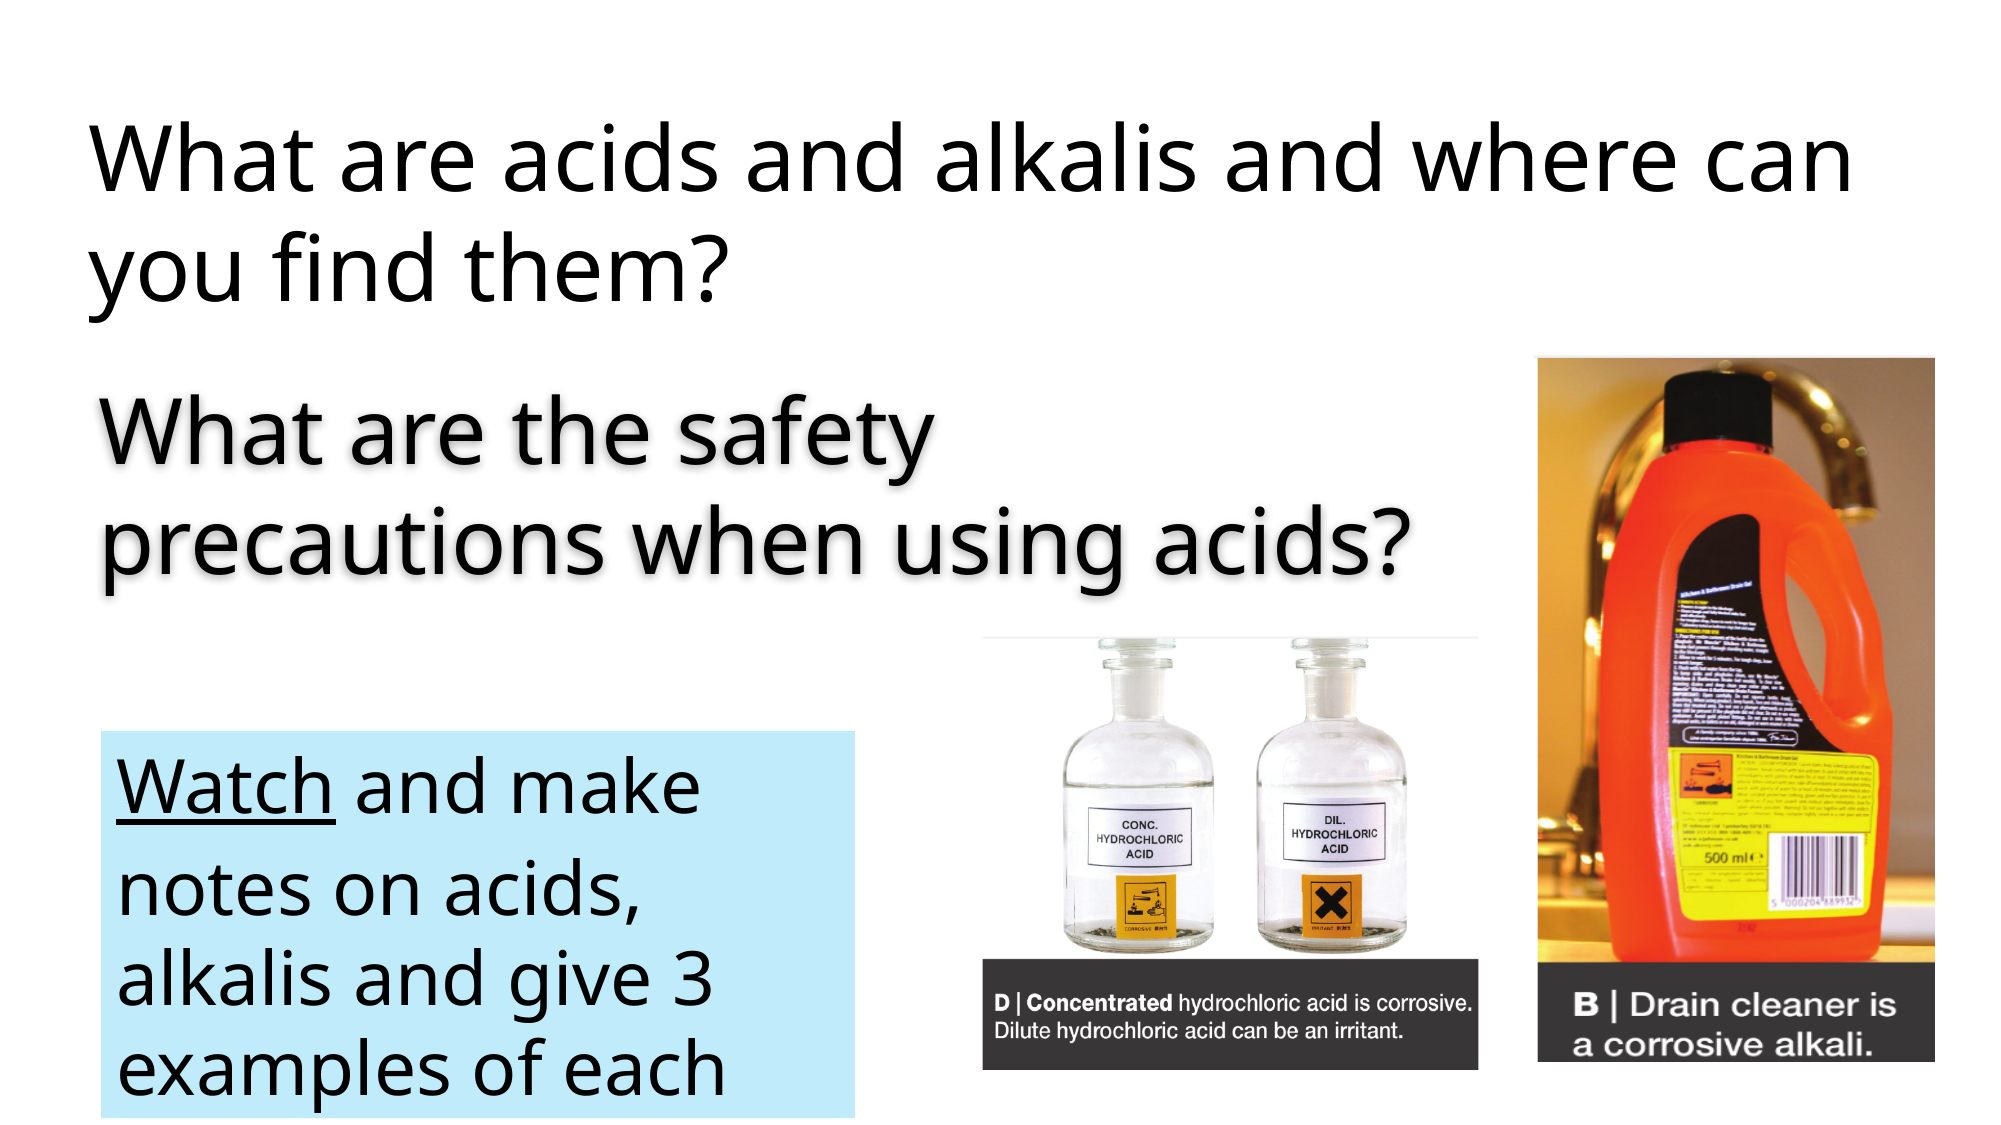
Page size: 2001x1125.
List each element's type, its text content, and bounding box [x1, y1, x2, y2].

text_box What are acids and alkalis and where can you find them? [73, 92, 1936, 328]
text_box What are the safety precautions when using acids? [73, 354, 1479, 593]
picture [1533, 355, 1936, 1062]
text_box Watch and make notes on acids, alkalis and give 3 examples of each [101, 731, 855, 1119]
picture [982, 636, 1479, 1070]
